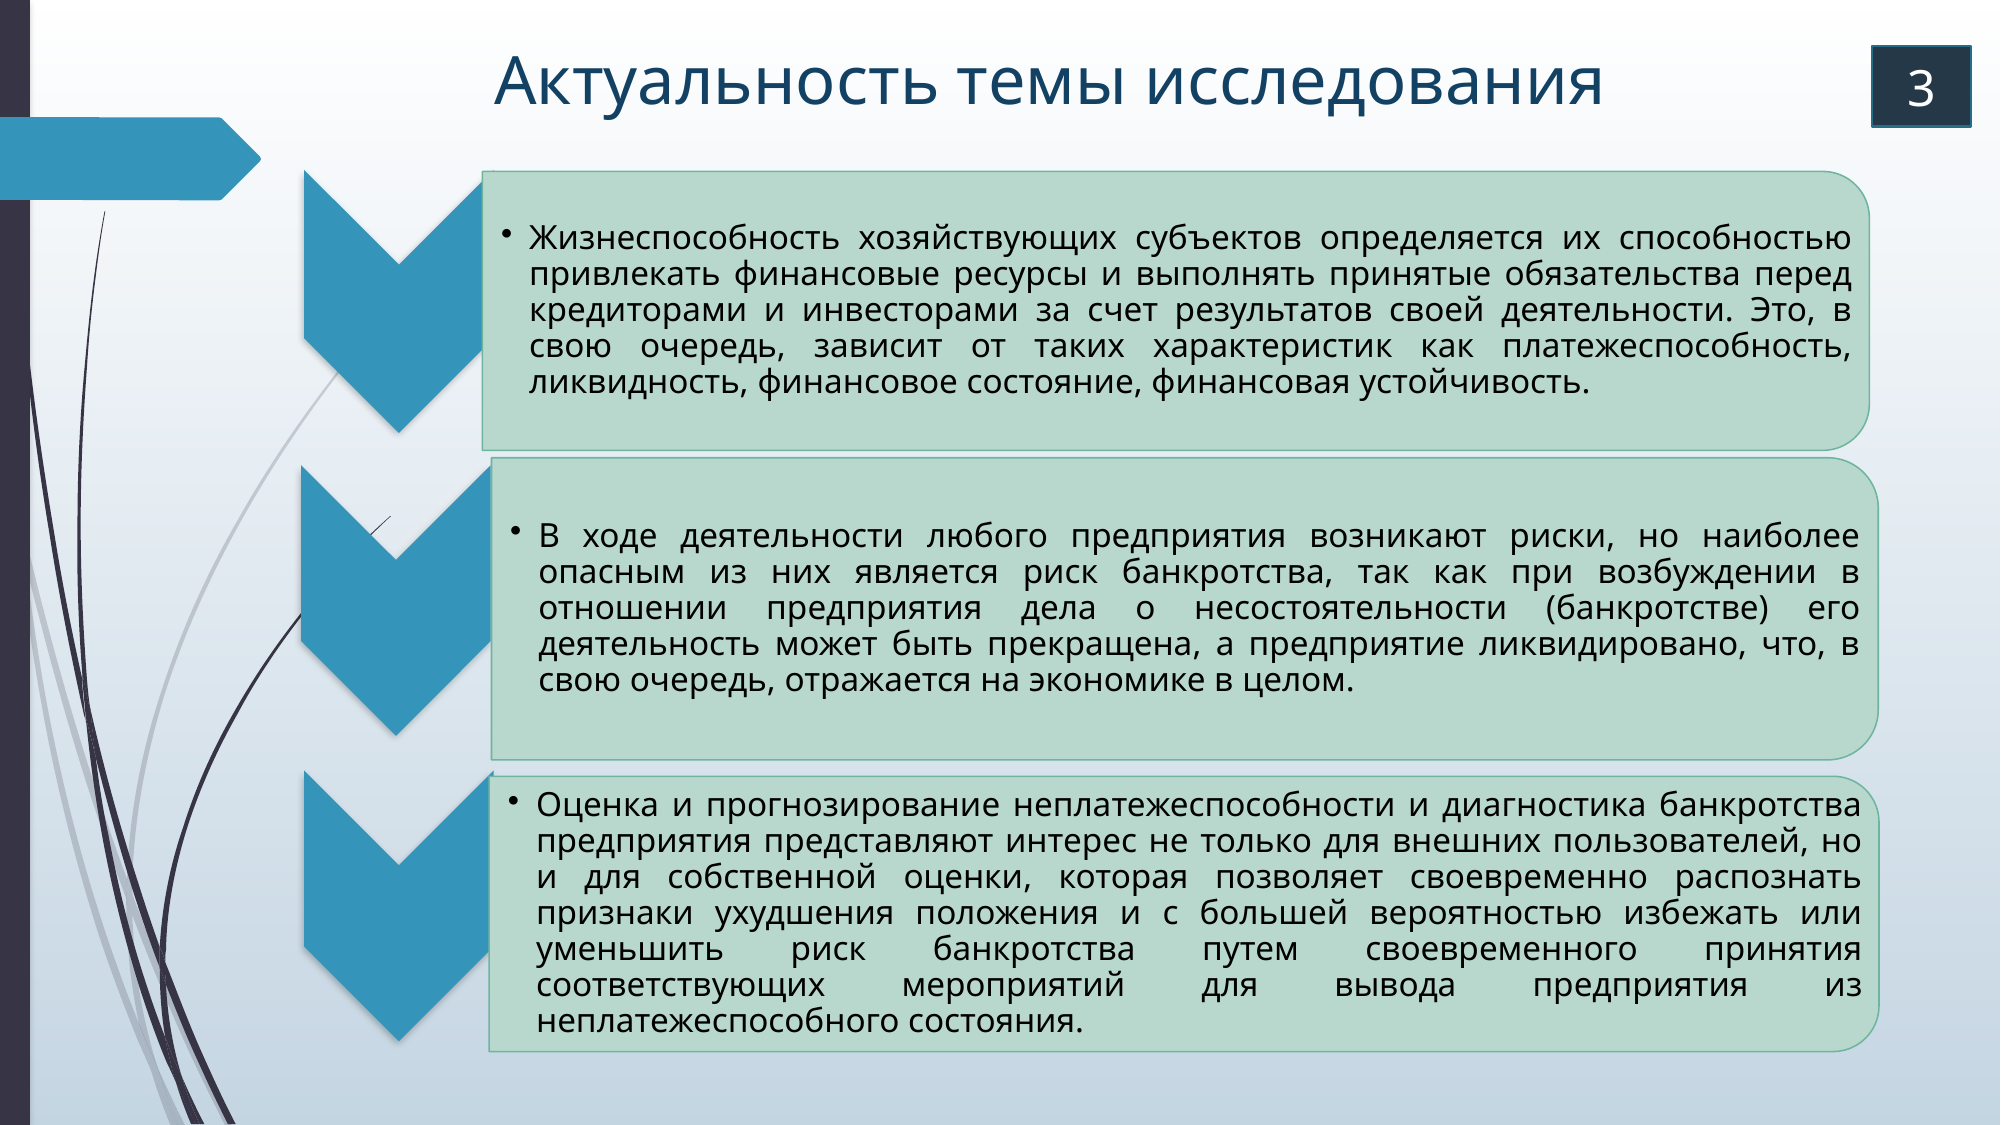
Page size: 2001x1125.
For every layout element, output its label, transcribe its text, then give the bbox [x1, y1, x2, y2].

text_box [301, 169, 1879, 1125]
text_box 3 [1871, 45, 1972, 128]
text_box Актуальность темы исследования [479, 30, 1701, 126]
